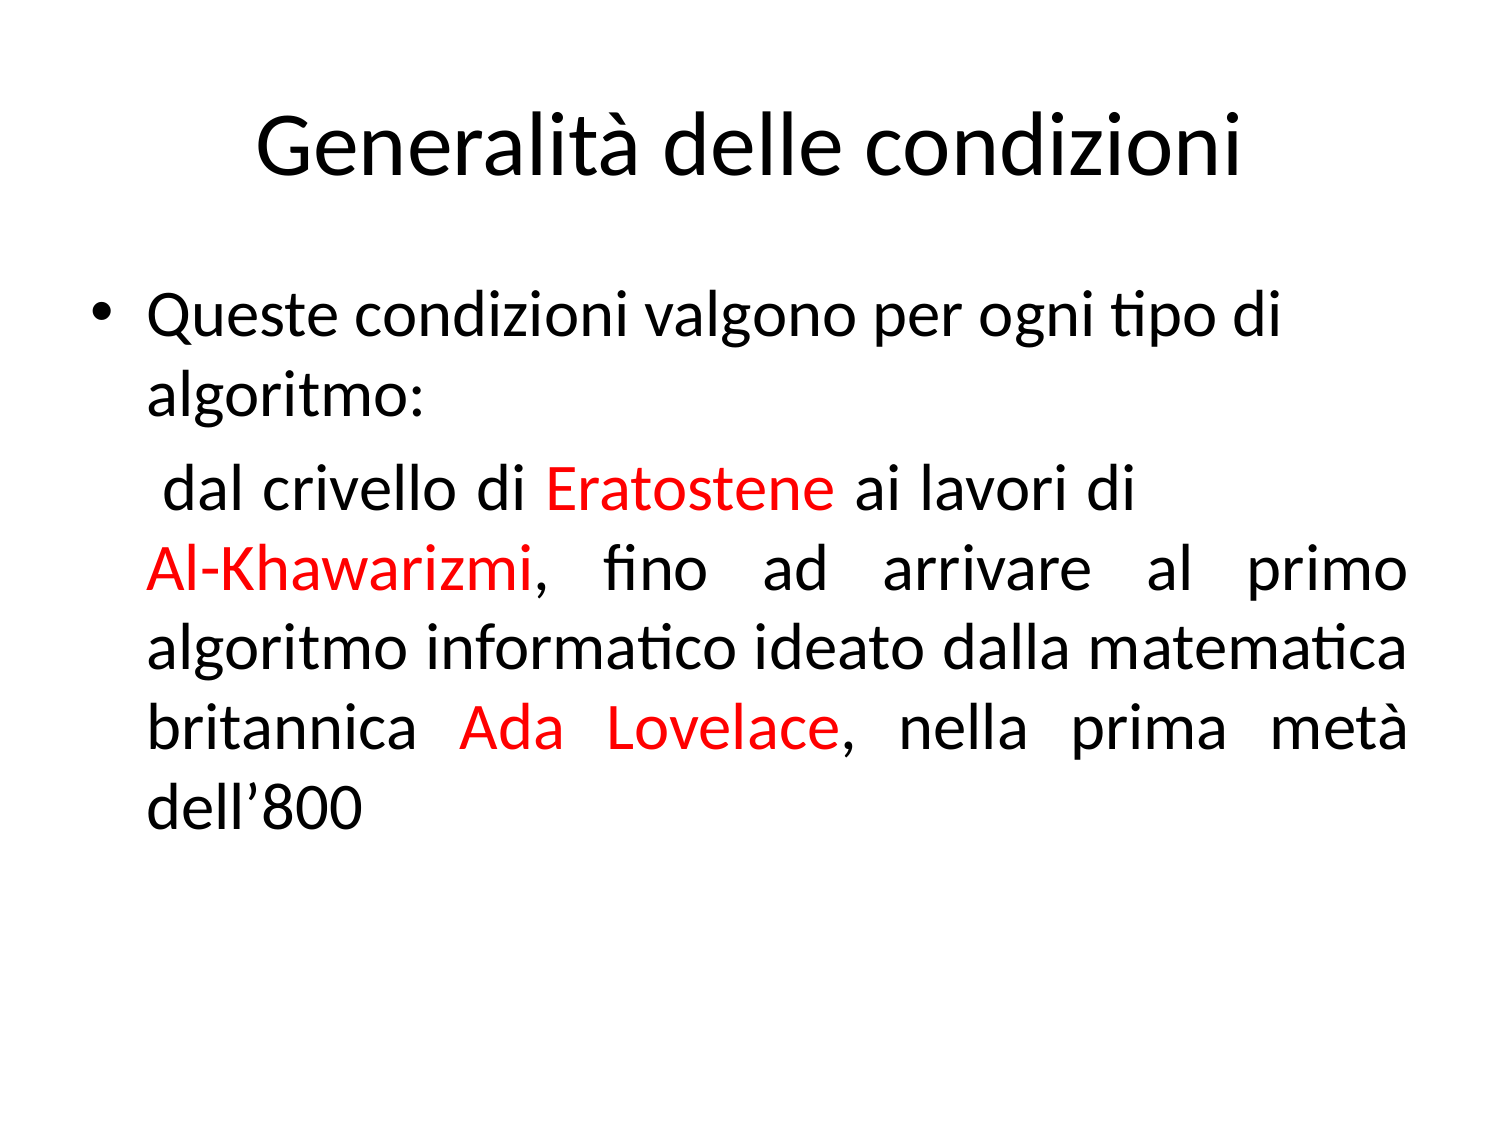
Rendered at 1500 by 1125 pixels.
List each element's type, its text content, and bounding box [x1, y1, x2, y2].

list Queste condizioni valgono per ogni tipo di algoritmo: dal crivello di Eratostene ai lavori di Al-Khawarizmi, fino ad arrivare al primo algoritmo informatico ideato dalla matematica britannica Ada Lovelace, nella prima metà dell’800 [75, 262, 1425, 1005]
title Generalità delle condizioni [75, 45, 1425, 233]
